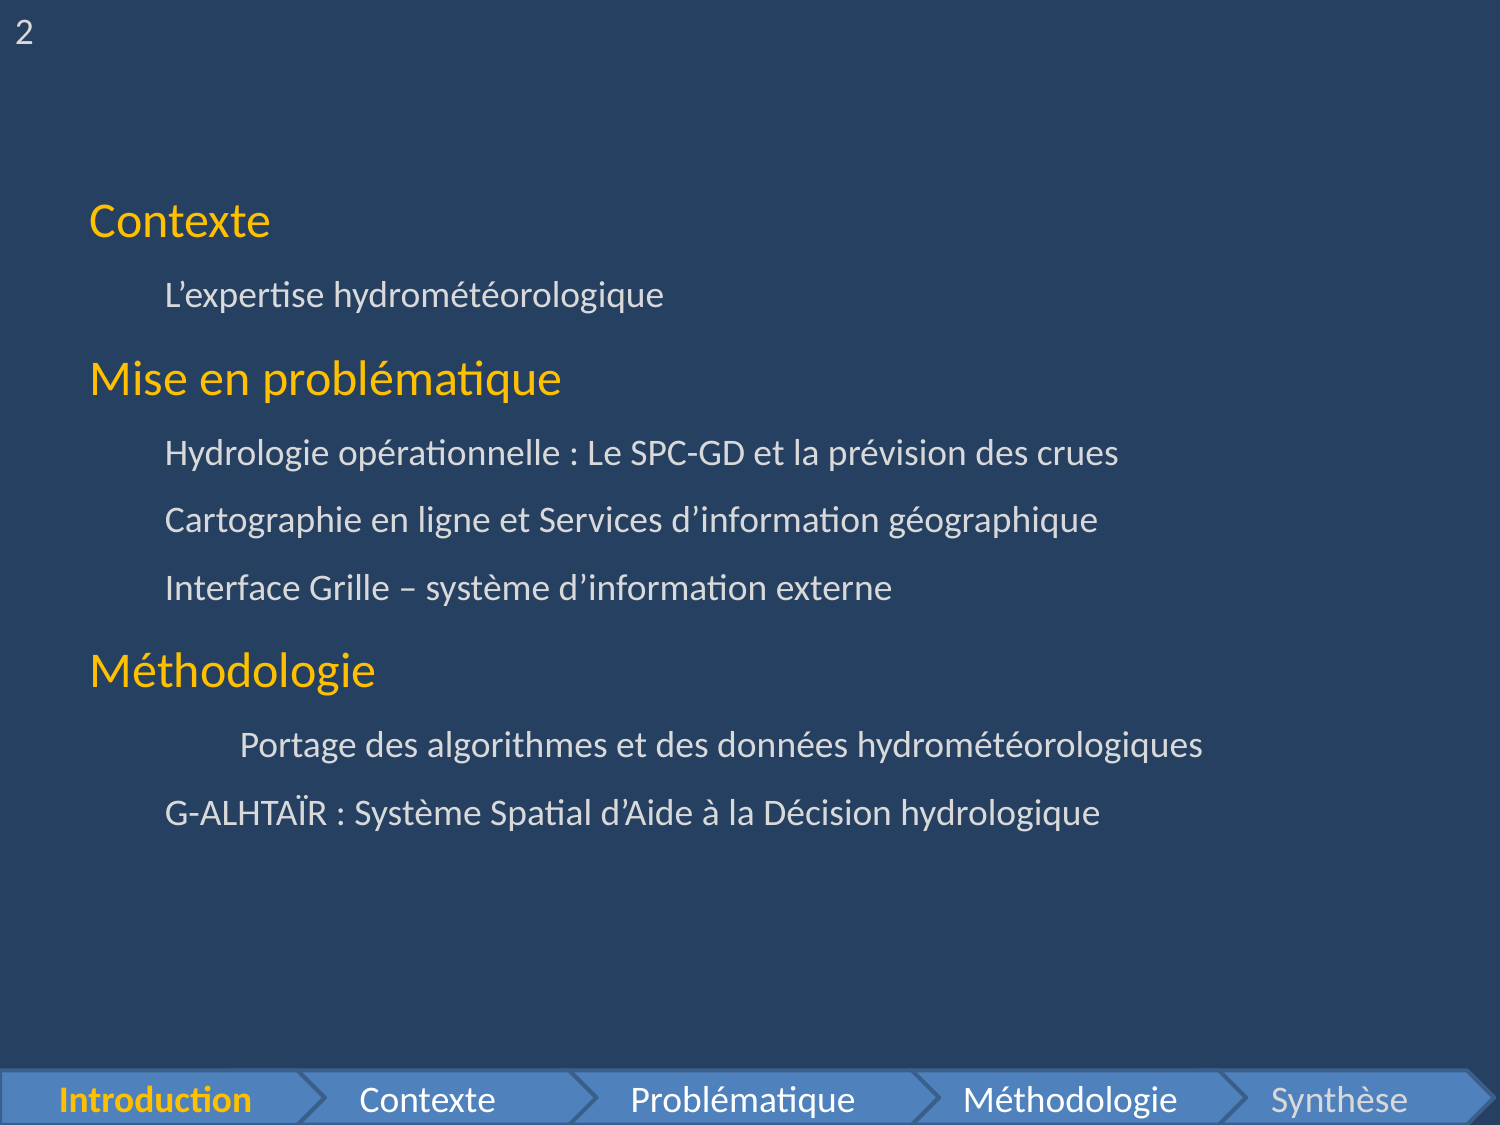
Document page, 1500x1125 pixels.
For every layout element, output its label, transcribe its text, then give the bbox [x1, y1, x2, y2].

text_box Problématique [571, 1068, 942, 1125]
text_box Méthodologie [914, 1068, 1249, 1125]
text_box Synthèse [1221, 1068, 1497, 1125]
text_box Contexte [300, 1068, 599, 1125]
text_box Contexte L’expertise hydrométéorologique Mise en problématique Hydrologie opérationnelle : Le SPC-GD et la prévision des crues Cartographie en ligne et Services d’information géographique Interface Grille – système d’information externe Méthodologie Portage des algorithmes et des données hydrométéorologiques G-ALHTAÏR : Système Spatial d’Aide à la Décision hydrologique [0, 150, 1500, 901]
text_box Introduction [0, 1068, 327, 1125]
text_box 2 [0, 0, 101, 60]
